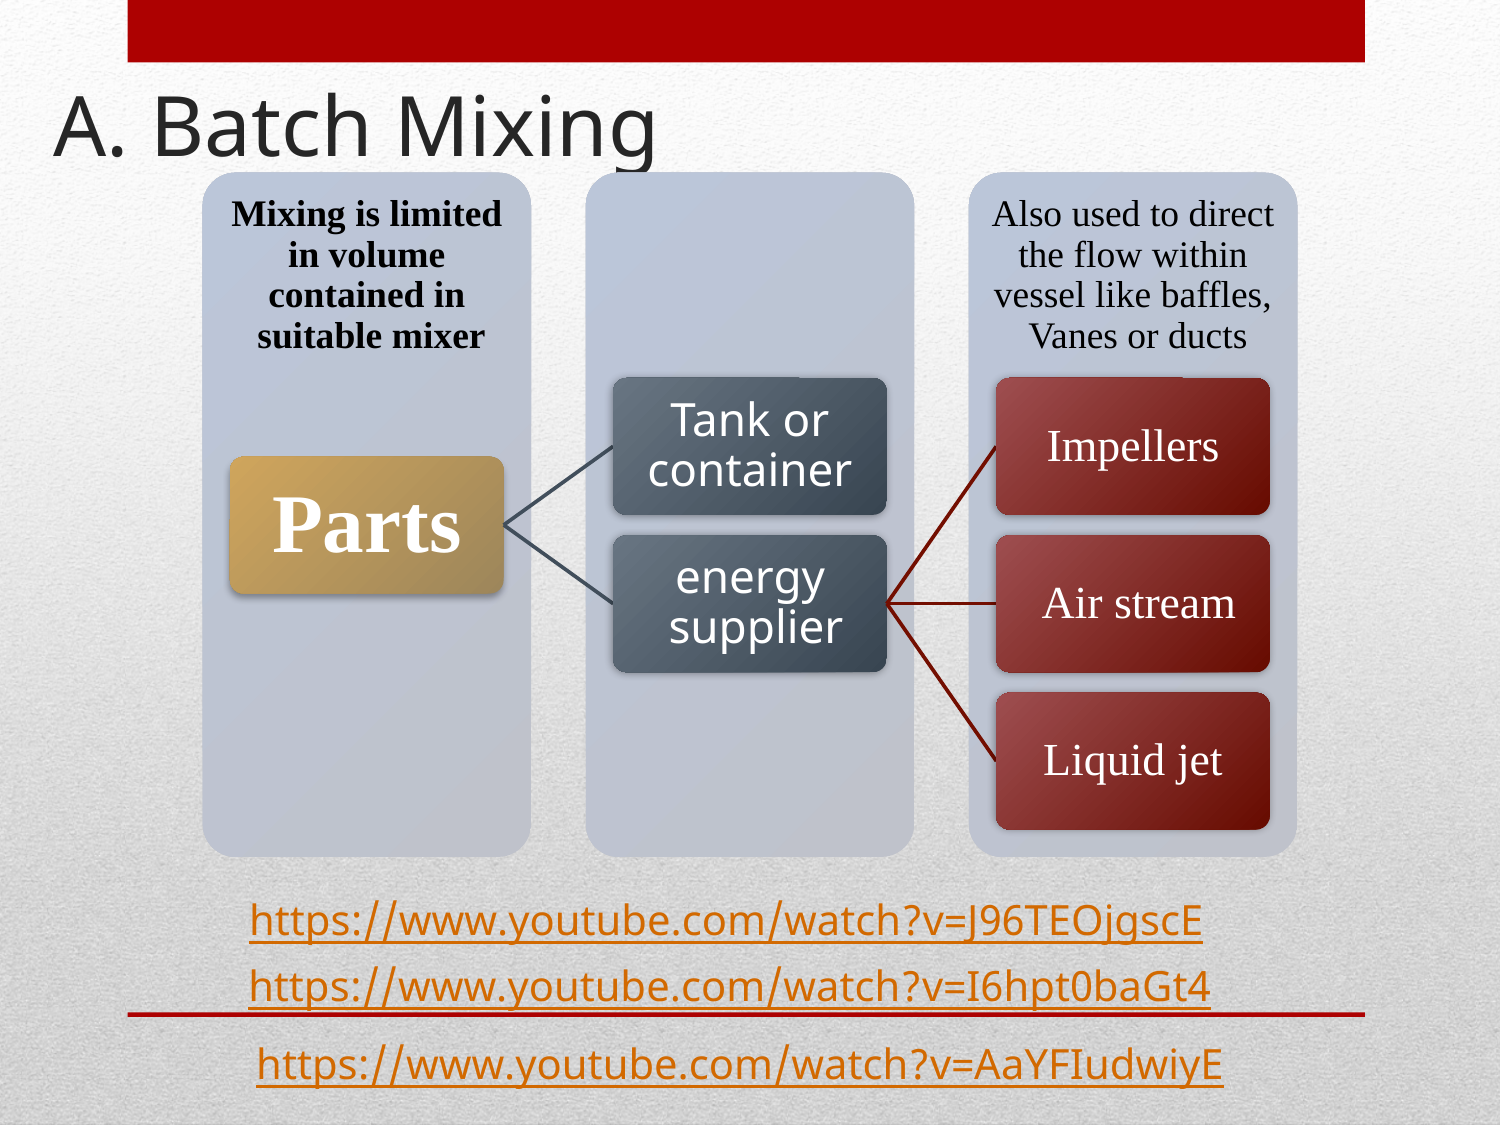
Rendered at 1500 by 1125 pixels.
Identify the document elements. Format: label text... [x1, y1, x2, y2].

text_box https://www.youtube.com/watch?v=J96TEOjgscE [147, 885, 1306, 952]
text_box https://www.youtube.com/watch?v=I6hpt0baGt4 [168, 952, 1291, 1018]
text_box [202, 172, 1298, 858]
title A. Batch Mixing [38, 71, 1462, 181]
text_box https://www.youtube.com/watch?v=AaYFIudwiyE [214, 1030, 1239, 1096]
picture [0, 0, 1500, 1125]
